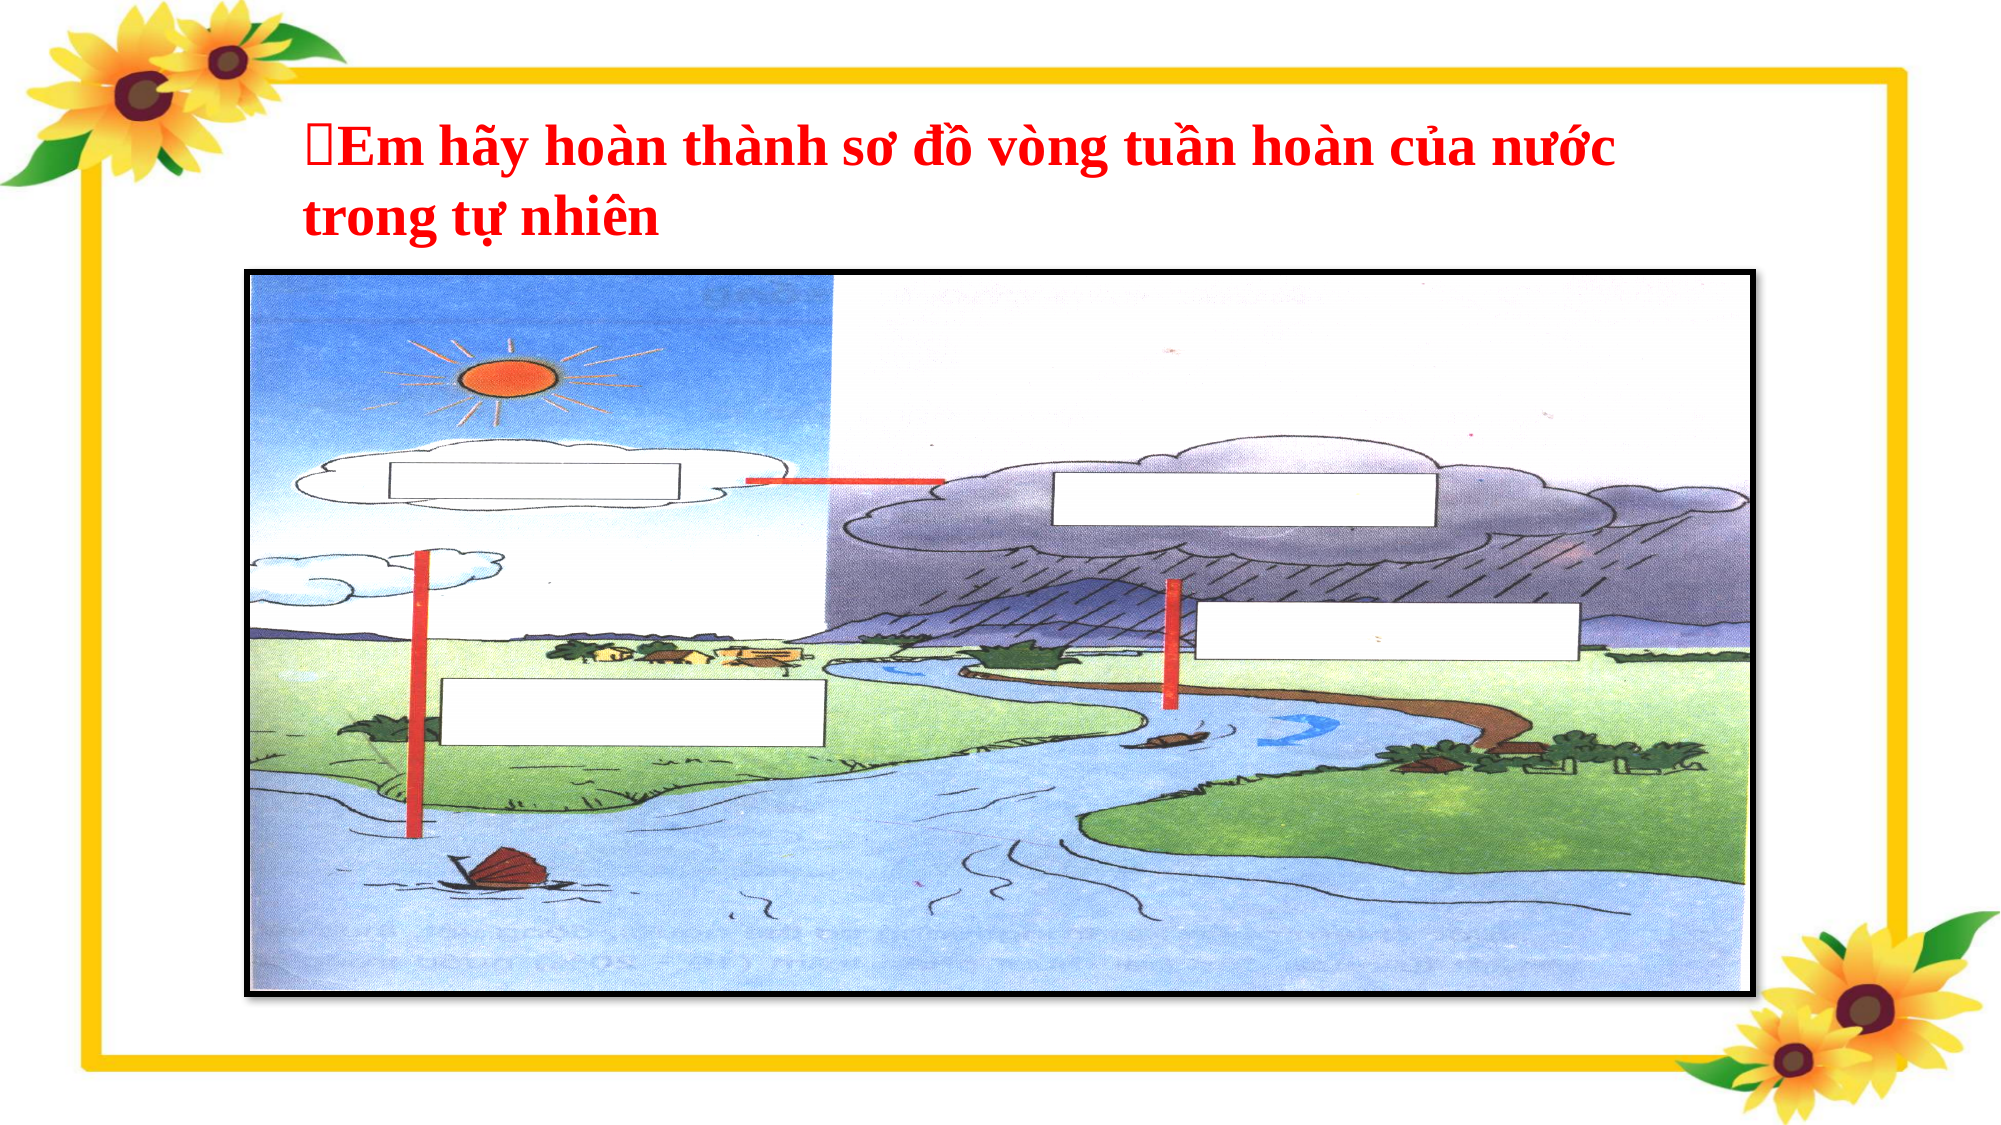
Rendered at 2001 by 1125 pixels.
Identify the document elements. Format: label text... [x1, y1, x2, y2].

text_box Em hãy hoàn thành sơ đồ vòng tuần hoàn của nước trong tự nhiên [287, 99, 1750, 255]
picture [0, 0, 2001, 1125]
text_box [387, 62, 1563, 99]
